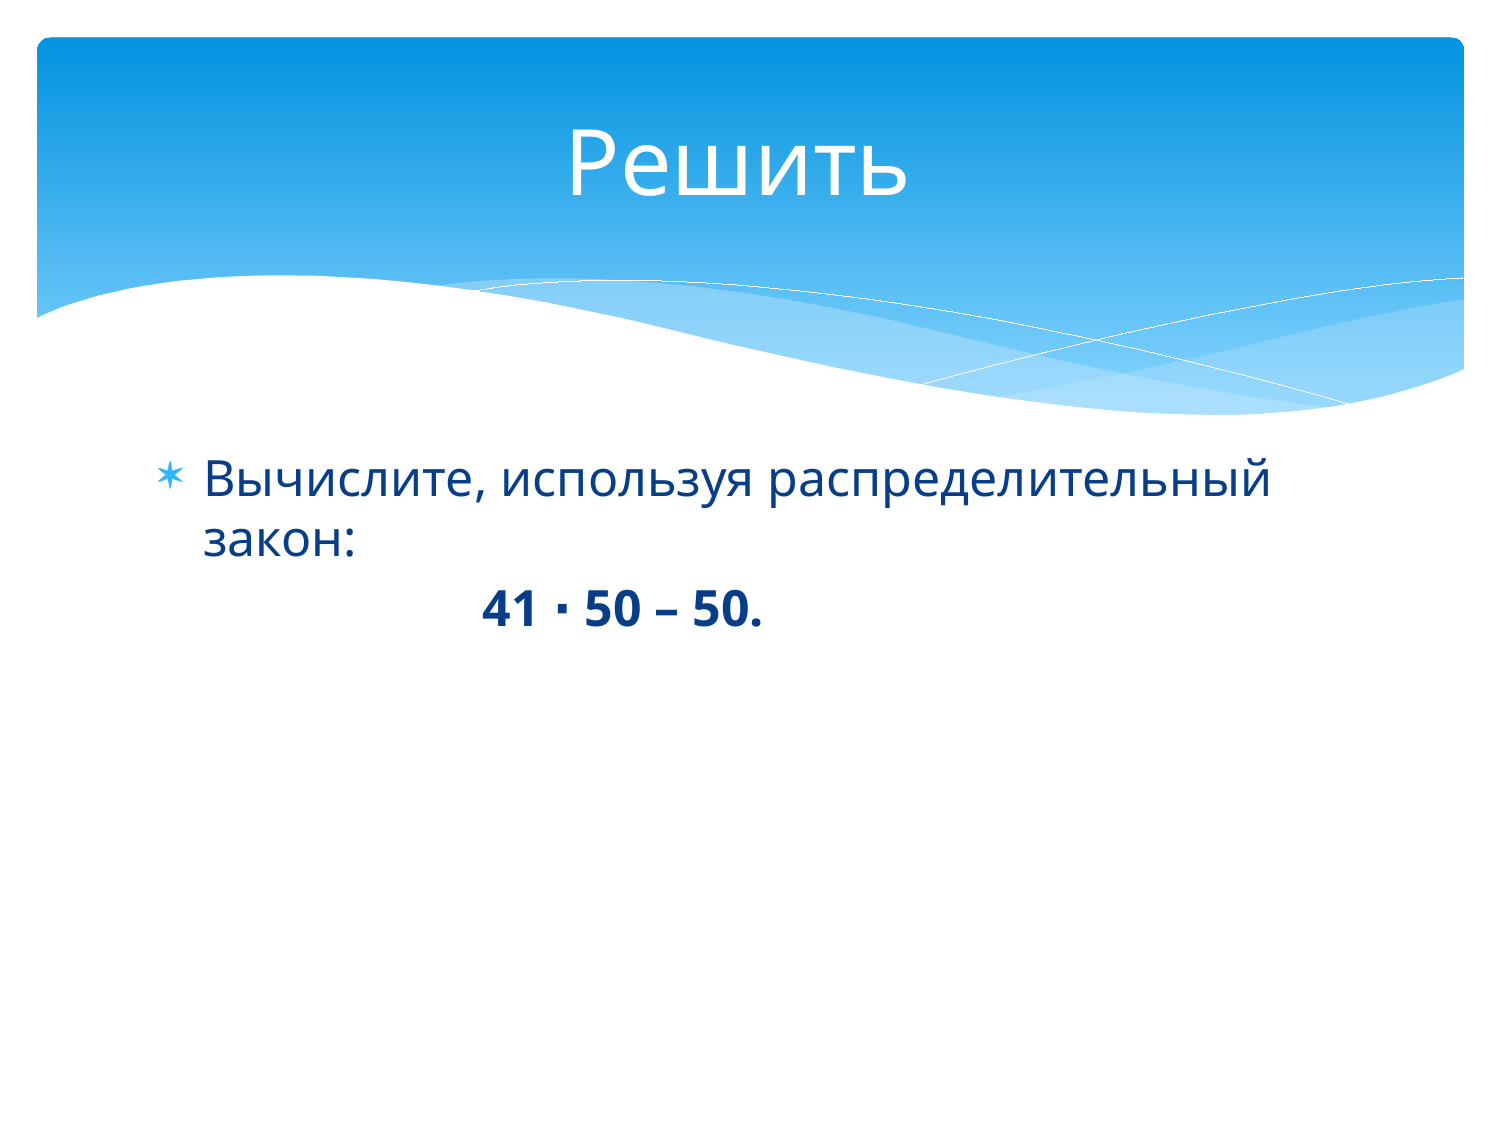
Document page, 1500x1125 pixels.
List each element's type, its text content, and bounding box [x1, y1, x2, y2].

list Вычислите, используя распределительный закон: 41 ∙ 50 – 50. [143, 438, 1359, 1005]
title Решить [75, 55, 1425, 261]
